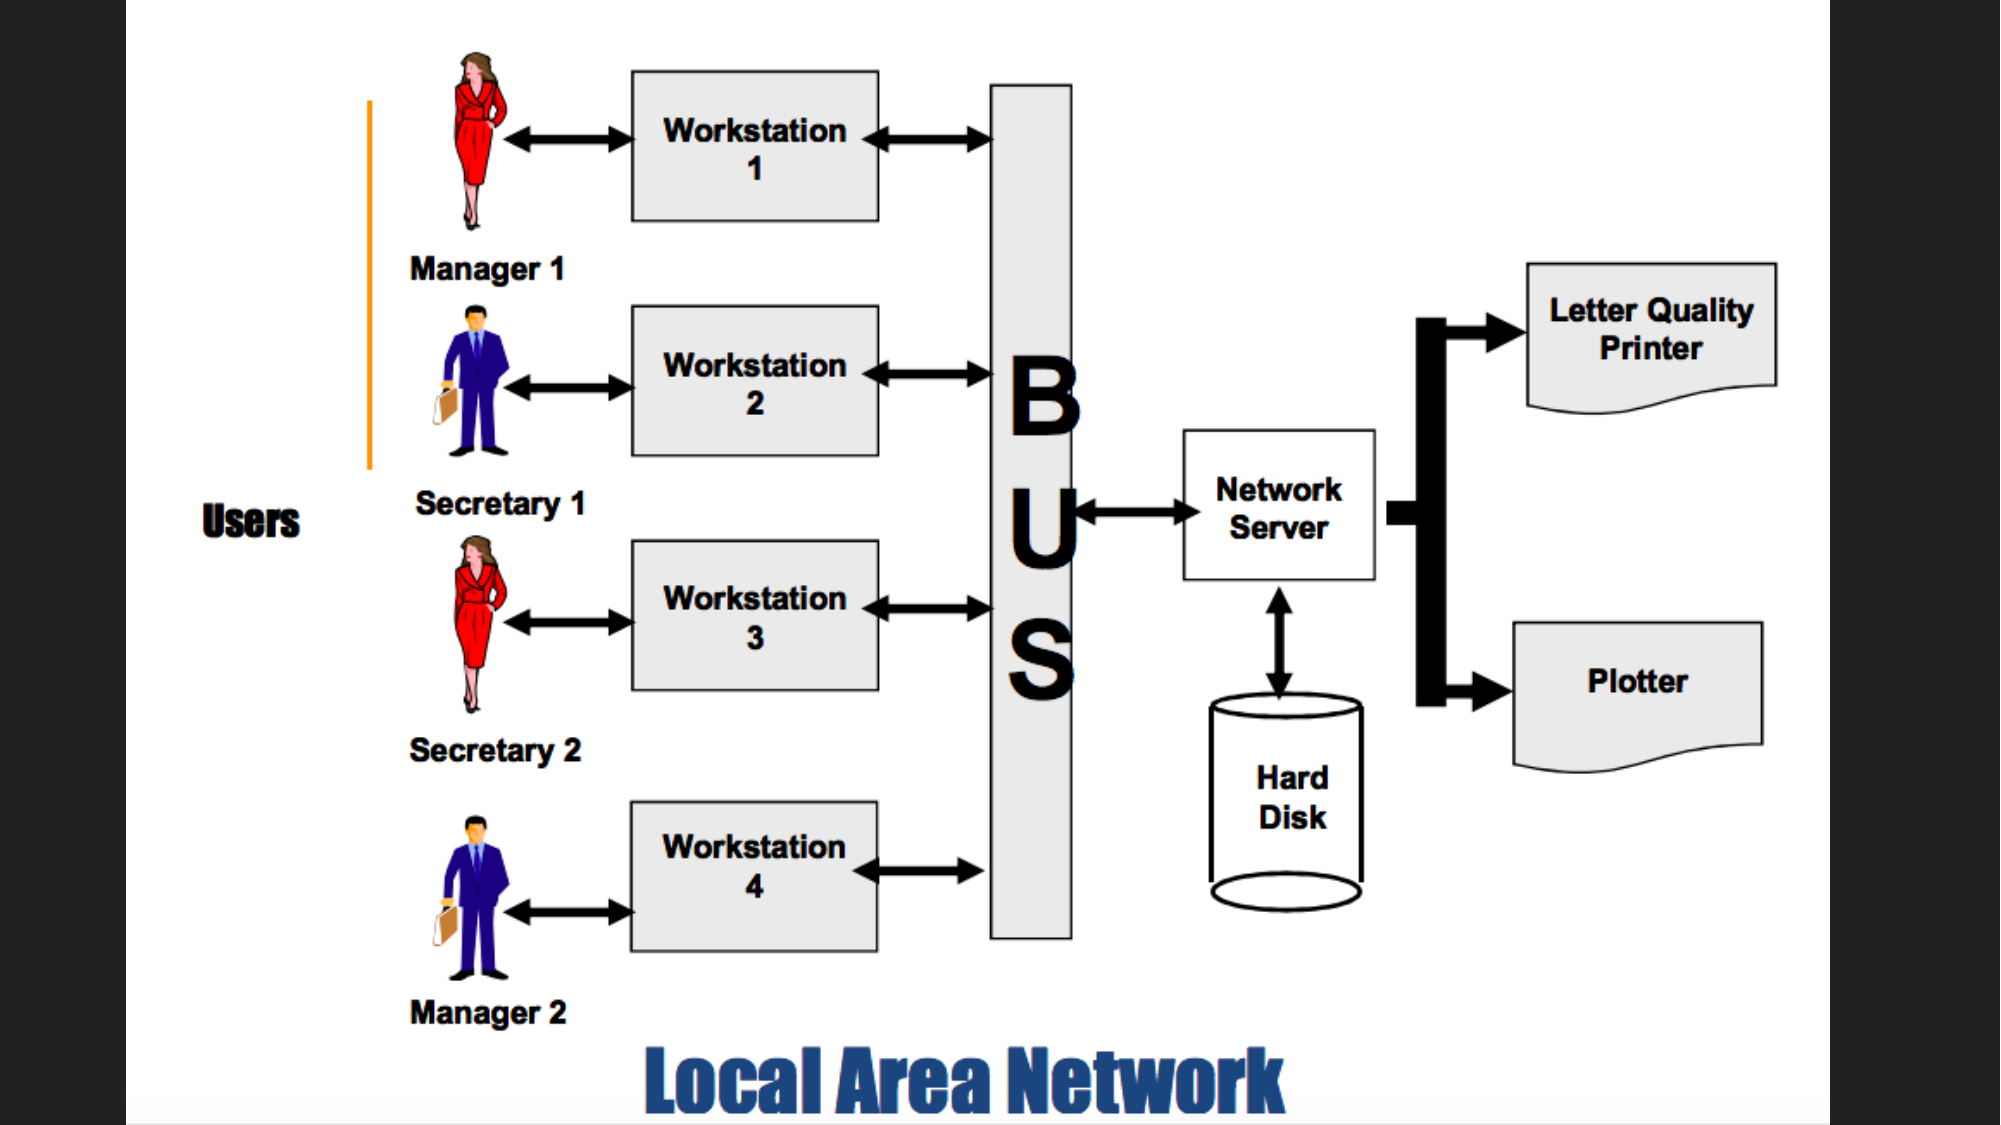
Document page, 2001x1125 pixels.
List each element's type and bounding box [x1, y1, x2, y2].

picture [126, 0, 1830, 1125]
